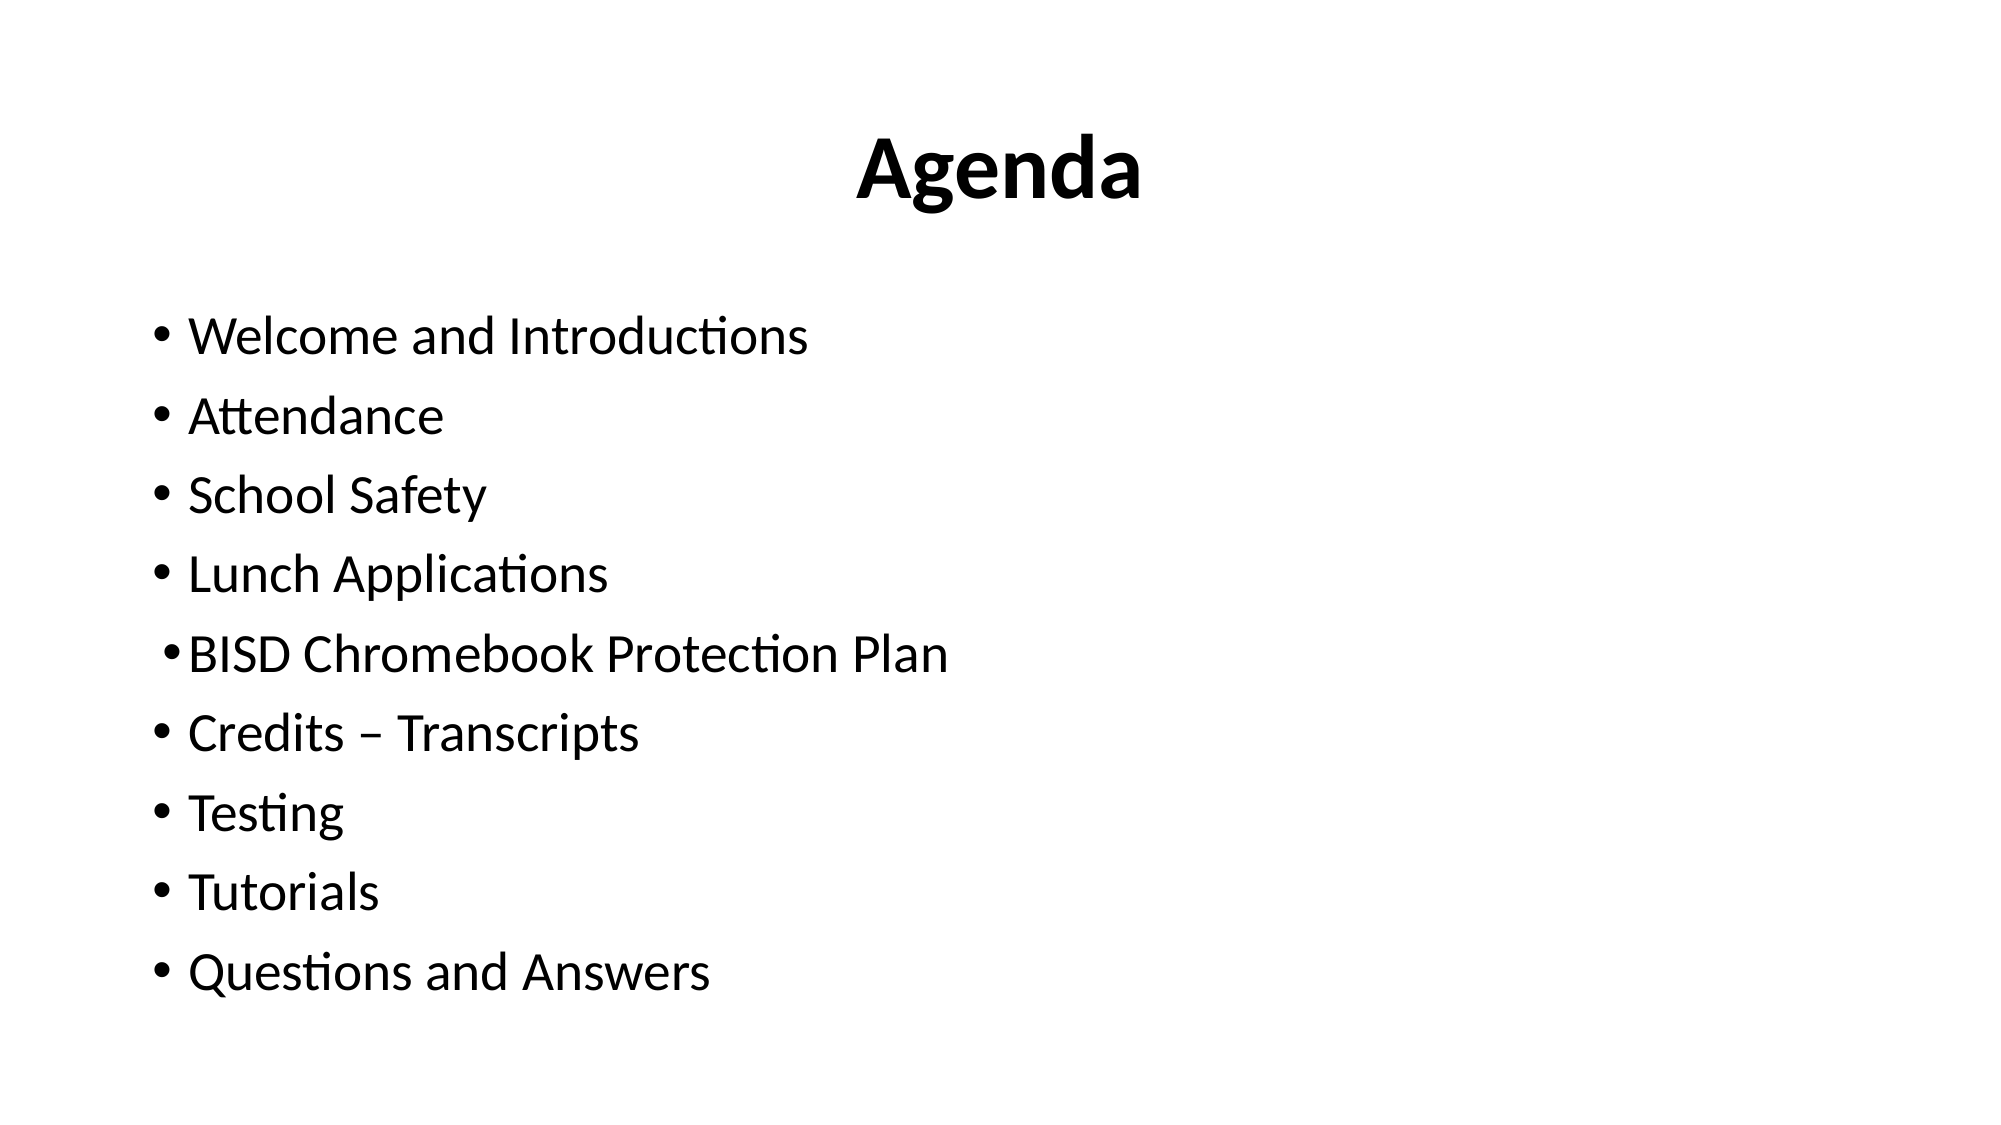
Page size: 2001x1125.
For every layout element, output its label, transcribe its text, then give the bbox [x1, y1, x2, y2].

title Agenda [137, 59, 1863, 278]
list Welcome and Introductions Attendance School Safety Lunch Applications BISD Chromebook Protection Plan Credits – Transcripts Testing Tutorials Questions and Answers [137, 299, 1863, 1014]
